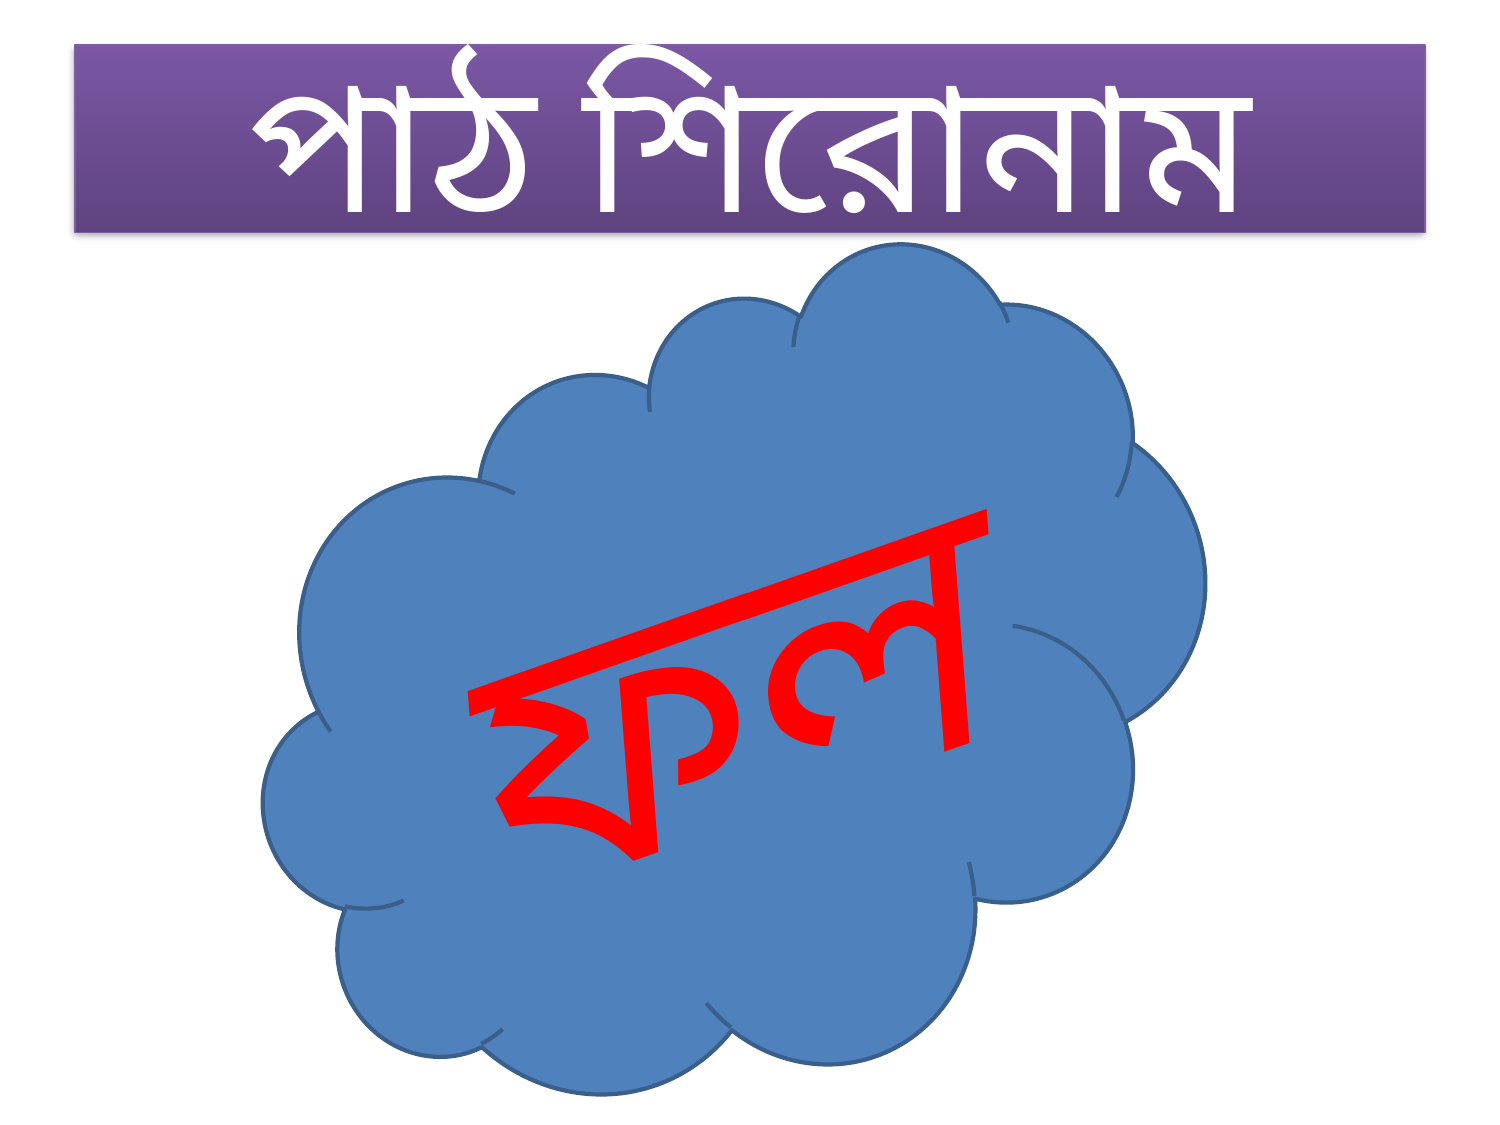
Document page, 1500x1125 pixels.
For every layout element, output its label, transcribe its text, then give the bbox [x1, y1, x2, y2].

title পাঠ শিরোনাম [74, 44, 1426, 233]
text_box ফল [260, 242, 1208, 1097]
